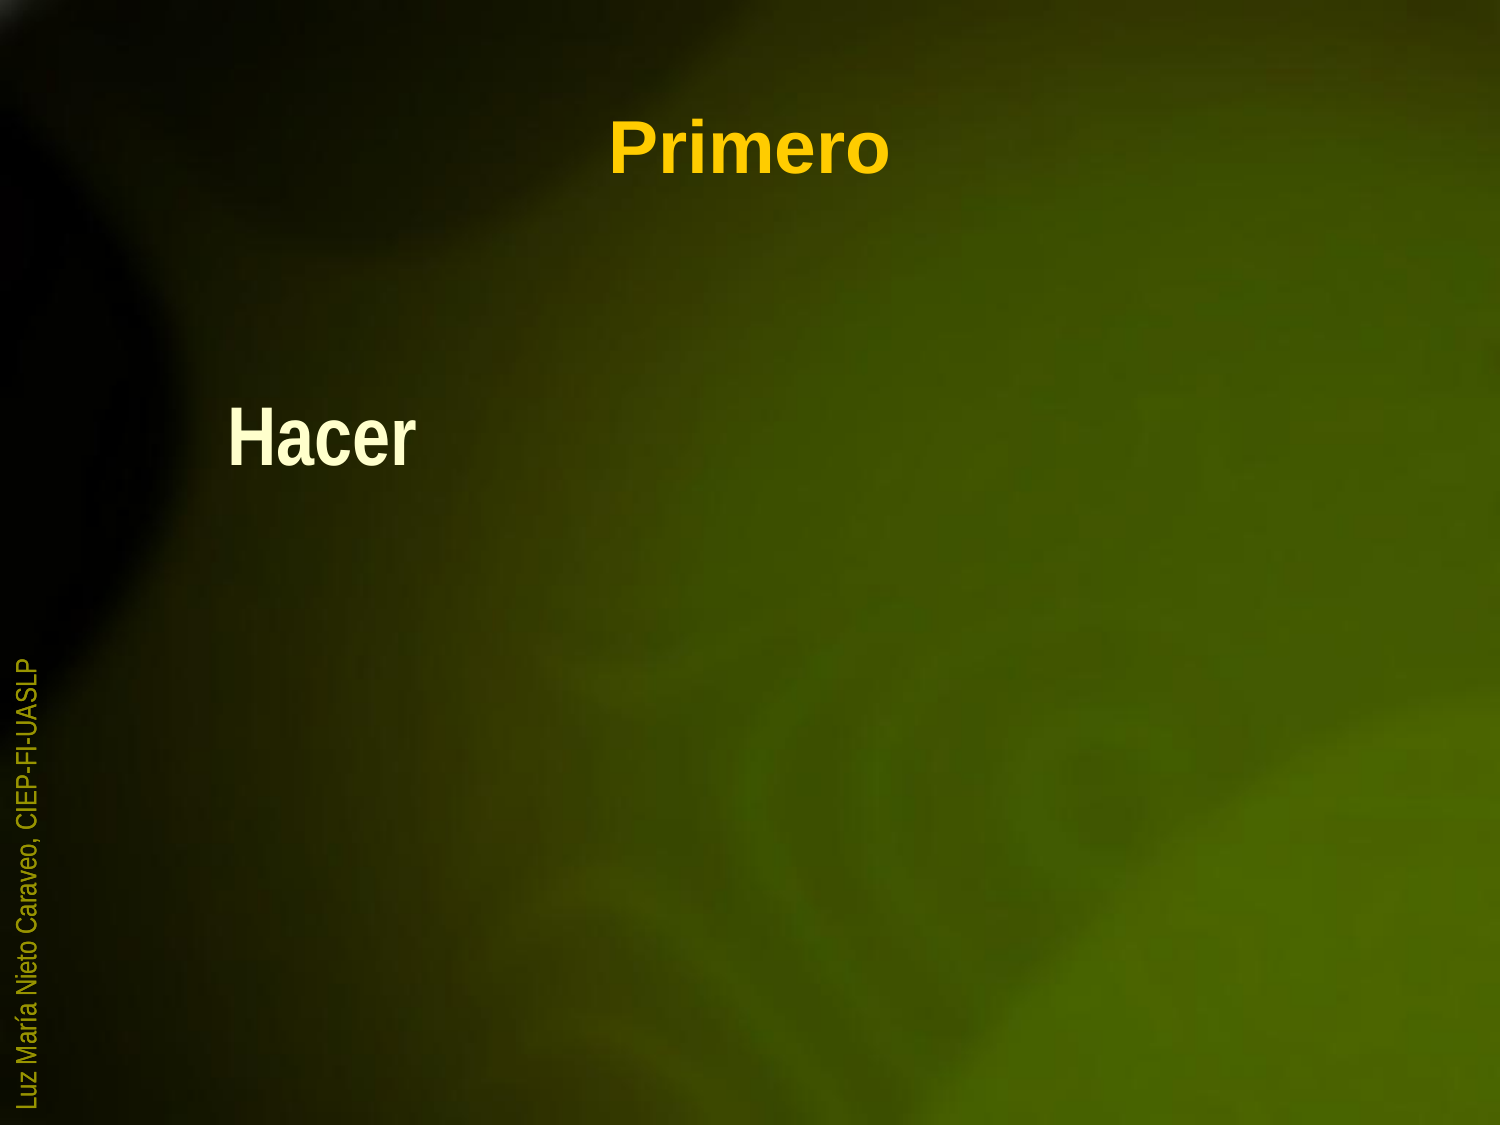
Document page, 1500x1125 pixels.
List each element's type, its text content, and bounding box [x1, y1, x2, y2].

text_box Hacer [212, 374, 1463, 913]
title Primero [112, 50, 1388, 238]
picture [0, 0, 1500, 1125]
